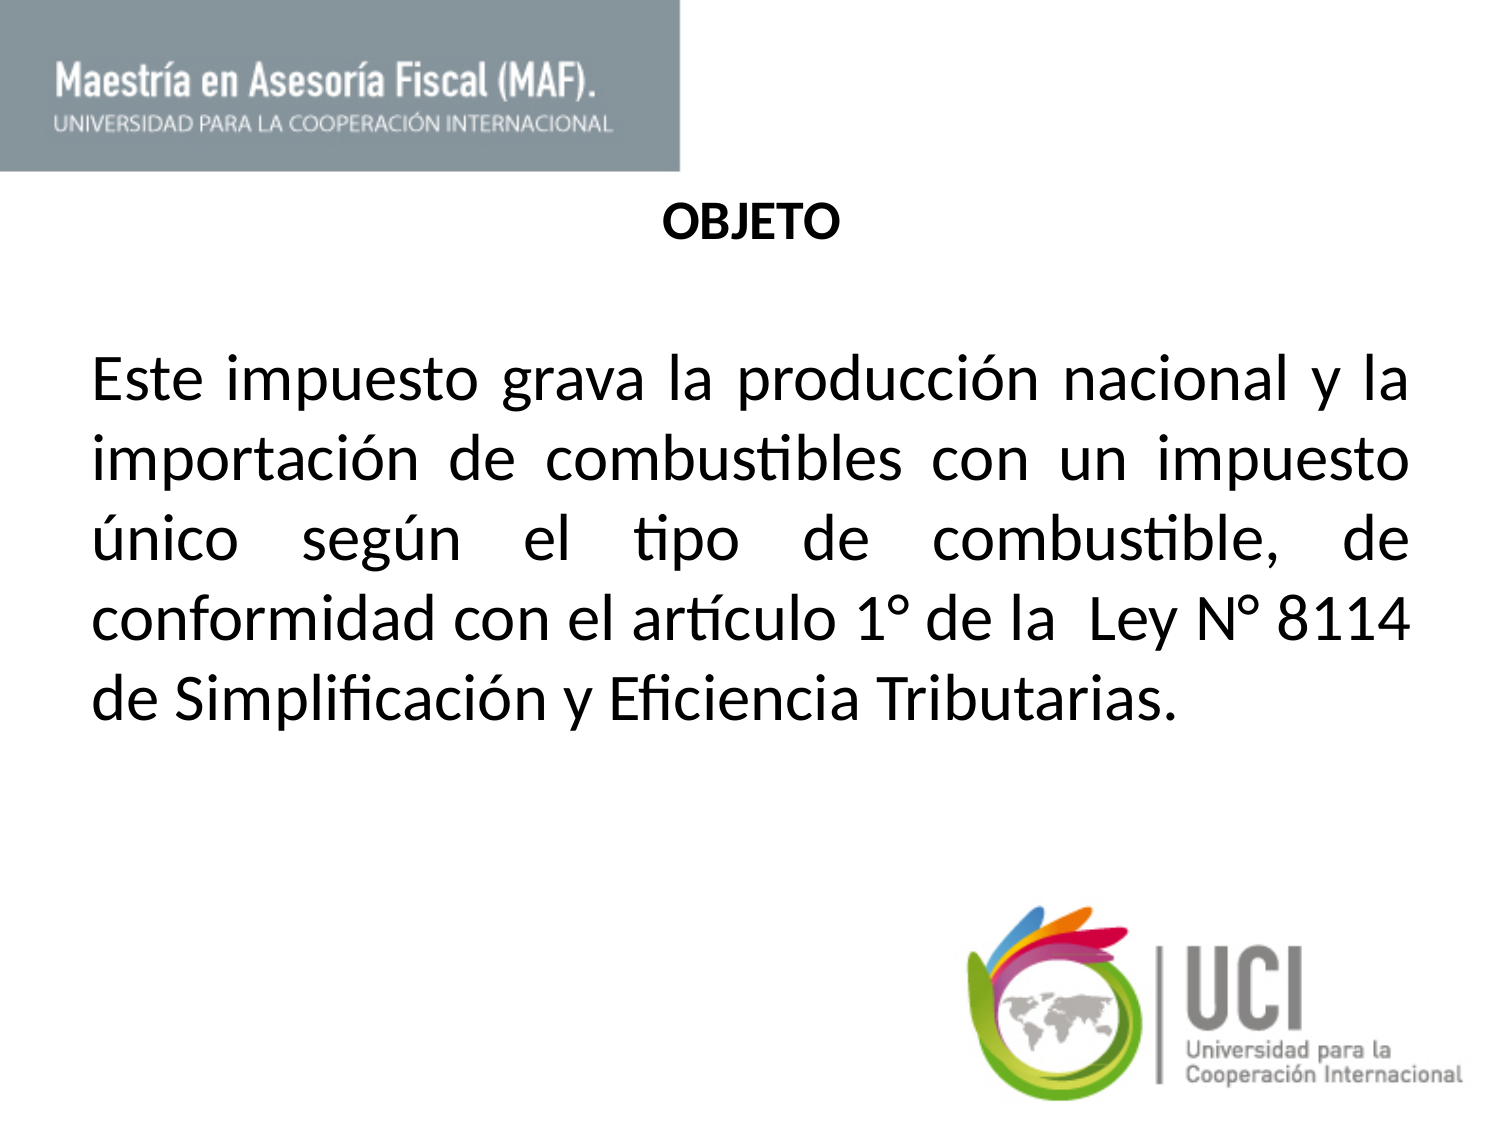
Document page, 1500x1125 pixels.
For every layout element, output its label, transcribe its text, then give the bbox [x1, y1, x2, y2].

title OBJETO [76, 174, 1427, 326]
picture [0, 0, 1500, 1125]
list Este impuesto grava la producción nacional y la importación de combustibles con un impuesto único según el tipo de combustible, de conformidad con el artículo 1° de la Ley N° 8114 de Simplificación y Eficiencia Tributarias. [76, 326, 1427, 1041]
